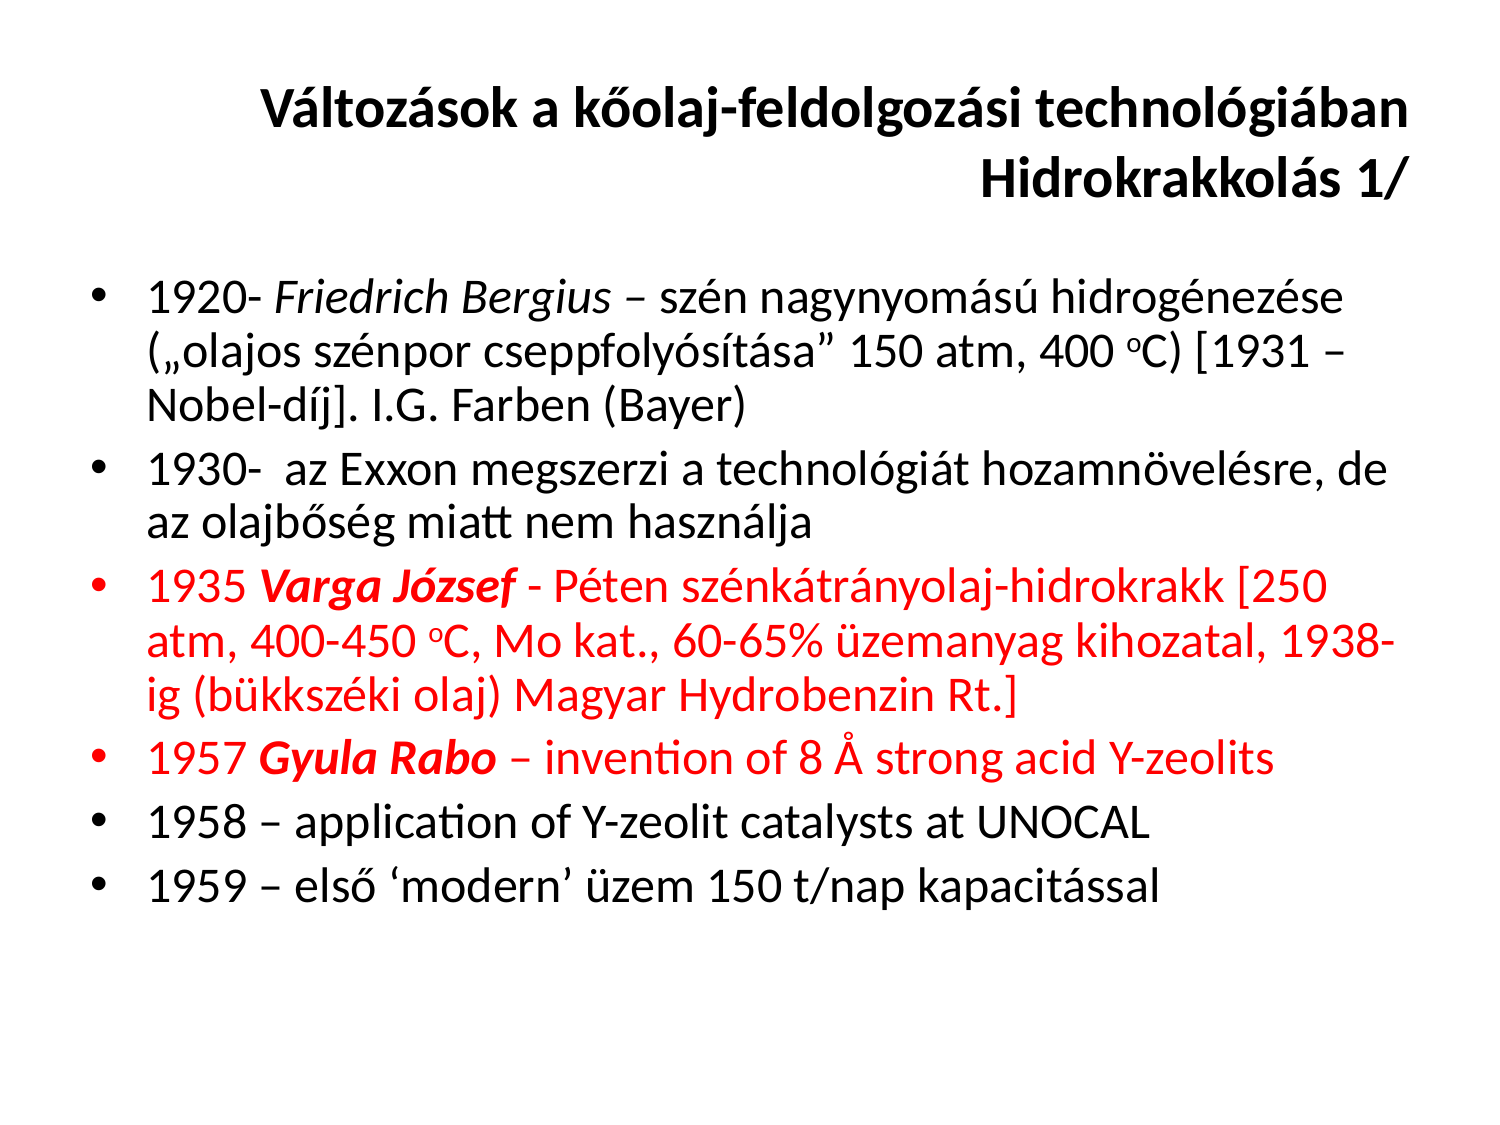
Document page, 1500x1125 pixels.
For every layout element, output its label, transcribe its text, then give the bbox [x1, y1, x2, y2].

title Változások a kőolaj-feldolgozási technológiában Hidrokrakkolás 1/ [0, 45, 1425, 233]
list 1920- Friedrich Bergius – szén nagynyomású hidrogénezése („olajos szénpor cseppfolyósítása” 150 atm, 400 oC) [1931 – Nobel-díj]. I.G. Farben (Bayer) 1930- az Exxon megszerzi a technológiát hozamnövelésre, de az olajbőség miatt nem használja 1935 Varga József - Péten szénkátrányolaj-hidrokrakk [250 atm, 400-450 oC, Mo kat., 60-65% üzemanyag kihozatal, 1938-ig (bükkszéki olaj) Magyar Hydrobenzin Rt.] 1957 Gyula Rabo – invention of 8 Å strong acid Y-zeolits 1958 – application of Y-zeolit catalysts at UNOCAL 1959 – első ‘modern’ üzem 150 t/nap kapacitással [75, 262, 1425, 1005]
